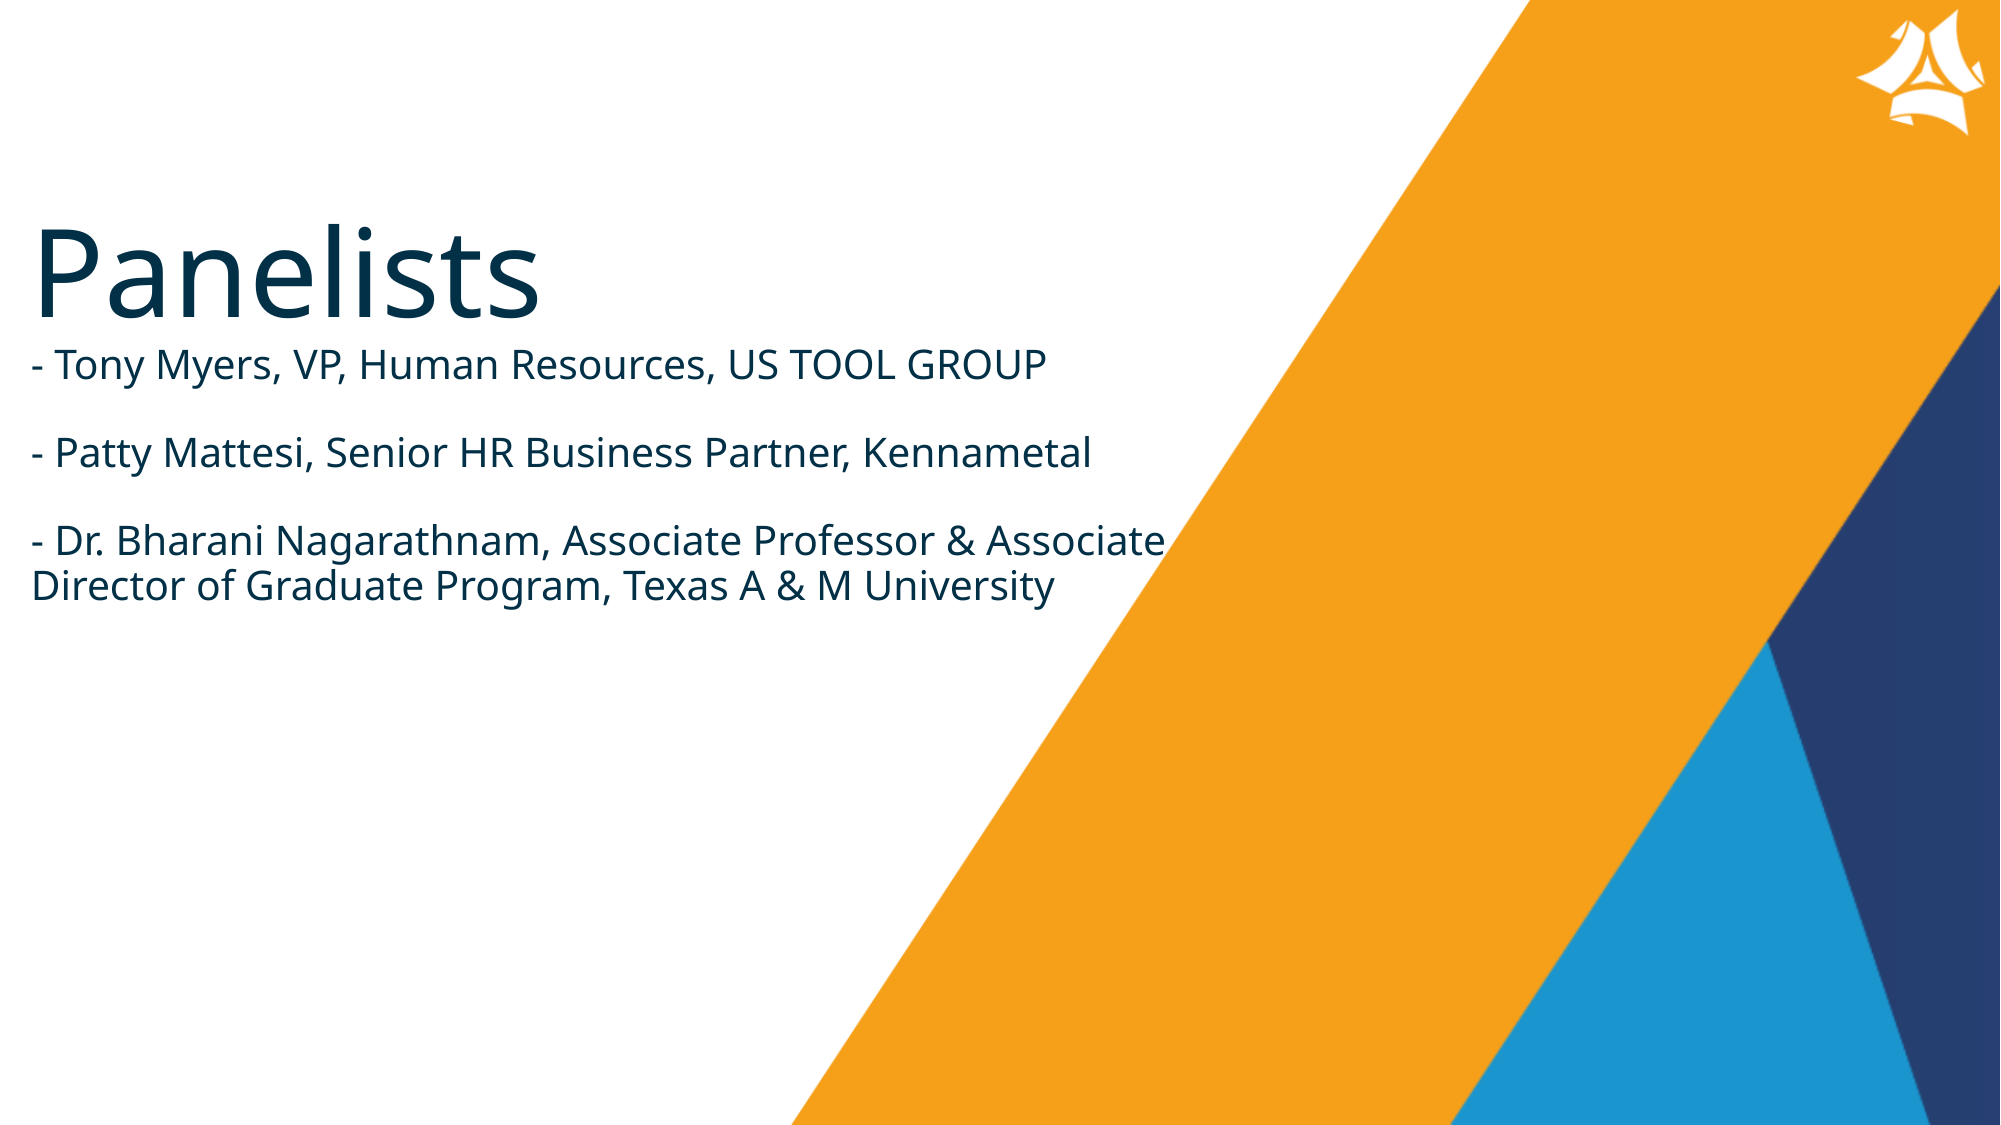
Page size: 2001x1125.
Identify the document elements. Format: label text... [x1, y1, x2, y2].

title Panelists - Tony Myers, VP, Human Resources, US TOOL GROUP - Patty Mattesi, Senior HR Business Partner, Kennametal - Dr. Bharani Nagarathnam, Associate Professor & Associate Director of Graduate Program, Texas A & M University [15, 197, 1200, 666]
picture [0, 0, 2000, 1125]
